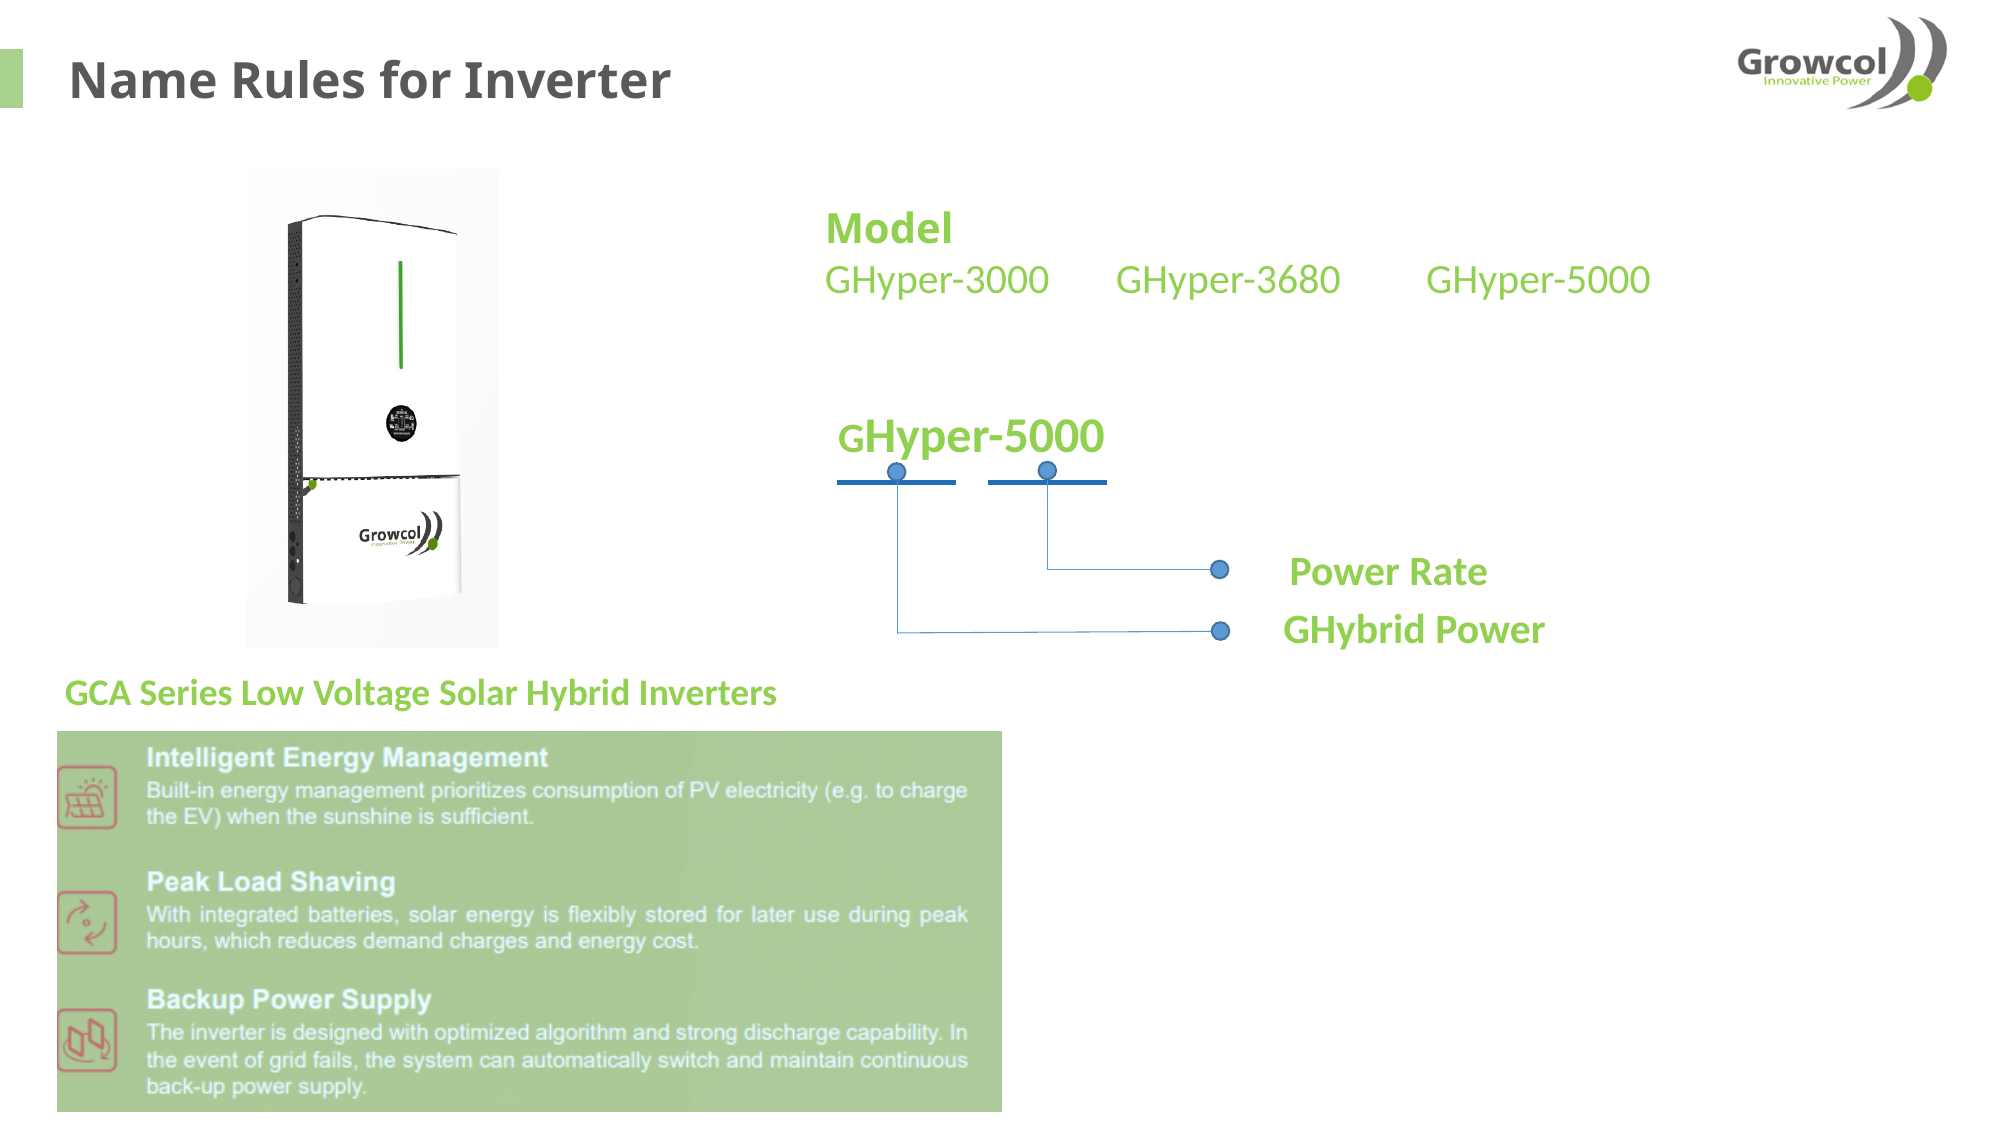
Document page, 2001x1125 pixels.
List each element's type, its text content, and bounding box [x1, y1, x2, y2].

picture [246, 169, 499, 648]
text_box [794, 394, 1583, 661]
text_box [0, 49, 23, 108]
text_box Model GHyper-3000 GHyper-3680 GHyper-5000 [810, 194, 1816, 359]
text_box GCA Series Low Voltage Solar Hybrid Inverters [50, 660, 826, 720]
picture [1721, 0, 2000, 121]
picture [57, 731, 1002, 1112]
text_box Name Rules for Inverter [53, 41, 687, 116]
